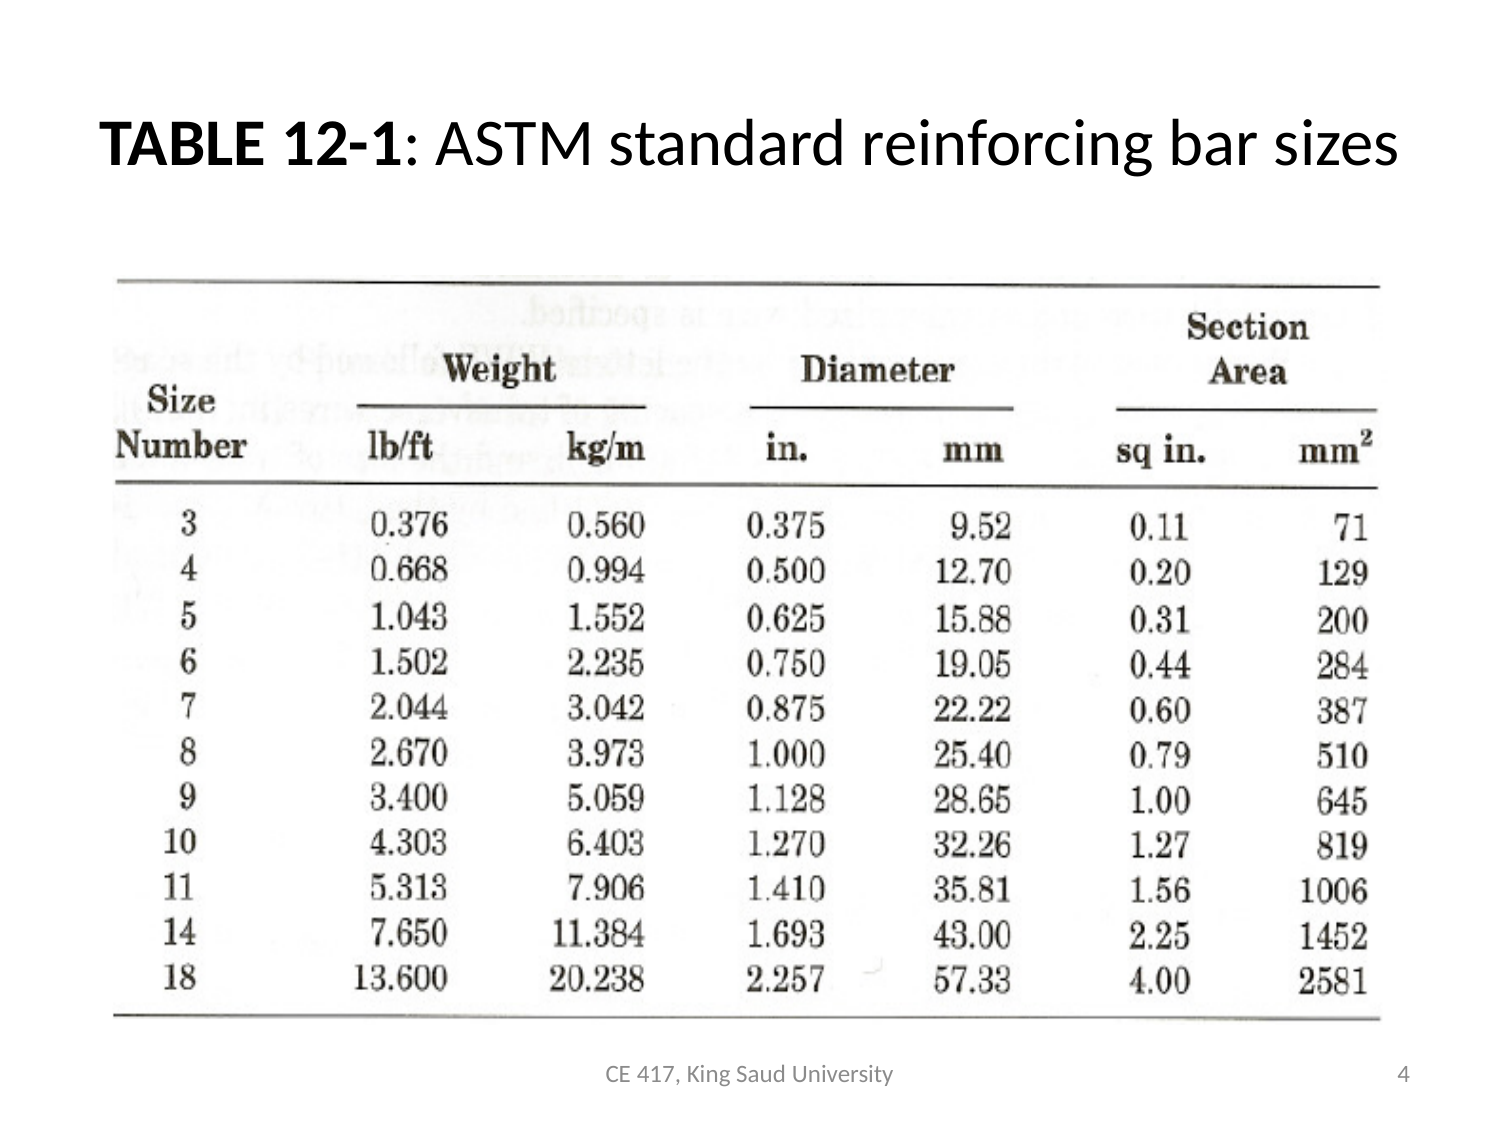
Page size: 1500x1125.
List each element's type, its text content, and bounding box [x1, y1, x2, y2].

footer CE 417, King Saud University [512, 1042, 988, 1103]
picture [112, 274, 1388, 1026]
title TABLE 12-1: ASTM standard reinforcing bar sizes [75, 45, 1425, 233]
slide_number 4 [1074, 1042, 1425, 1103]
